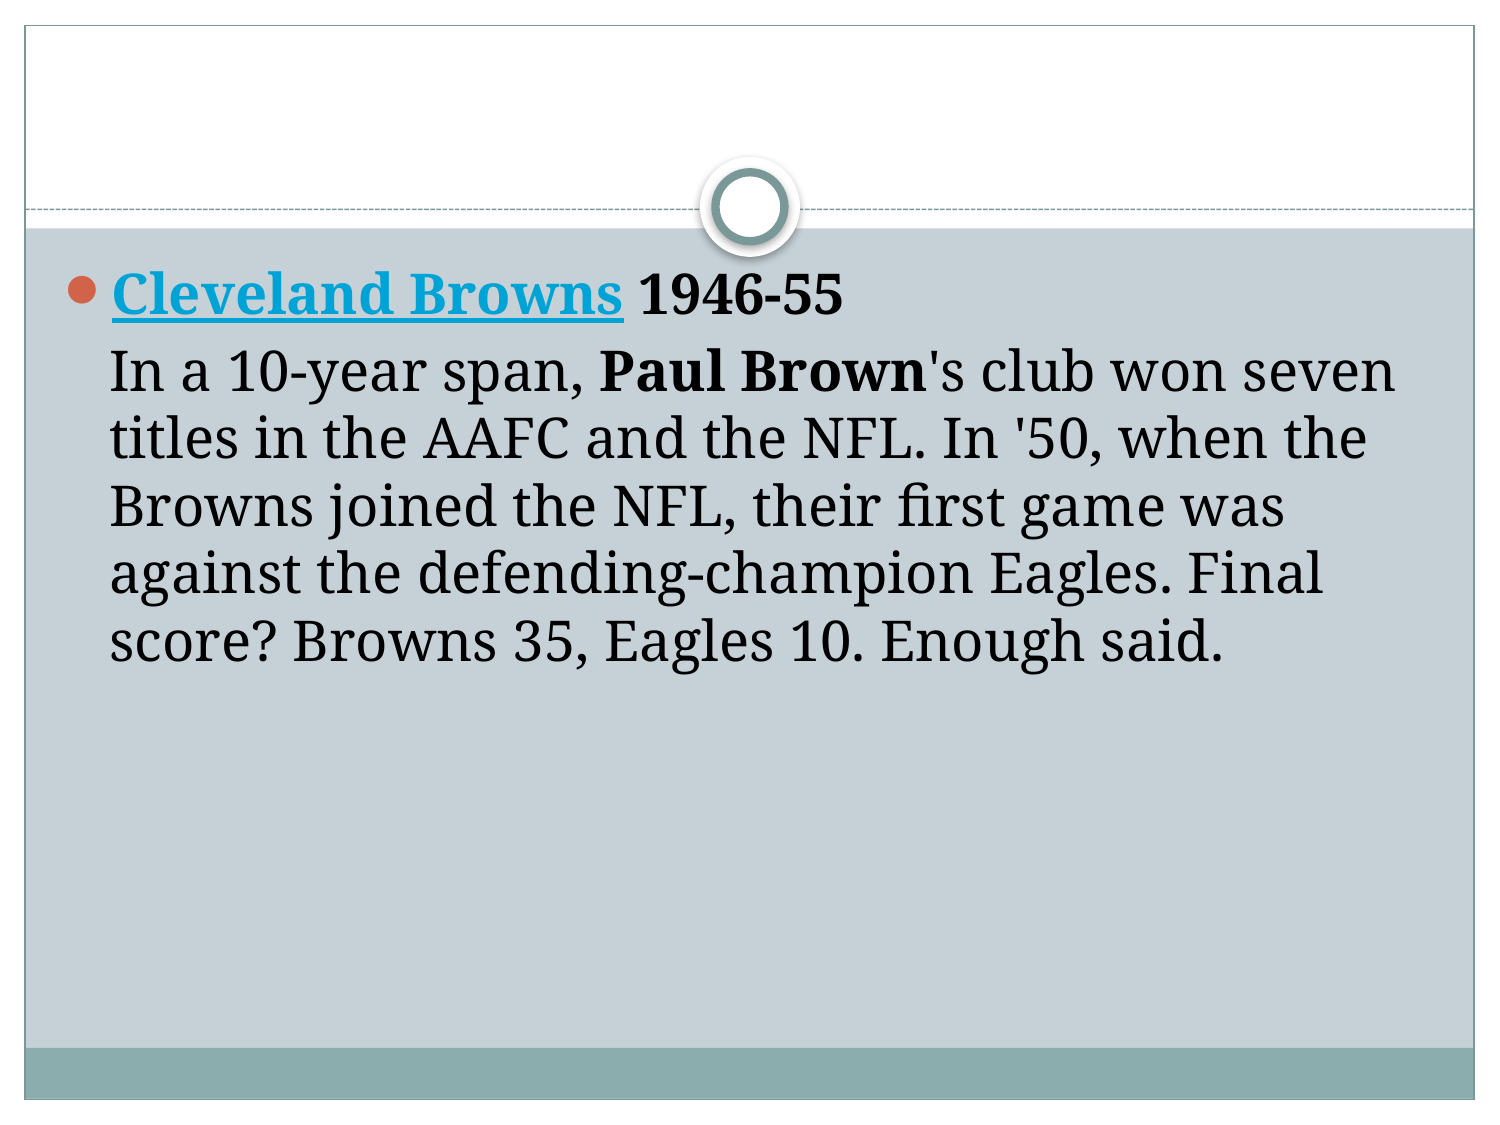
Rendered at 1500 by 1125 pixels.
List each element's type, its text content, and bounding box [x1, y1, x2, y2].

list Cleveland Browns 1946-55 In a 10-year span, Paul Brown's club won seven titles in the AAFC and the NFL. In '50, when the Browns joined the NFL, their first game was against the defending-champion Eagles. Final score? Browns 35, Eagles 10. Enough said. [49, 250, 1445, 1001]
